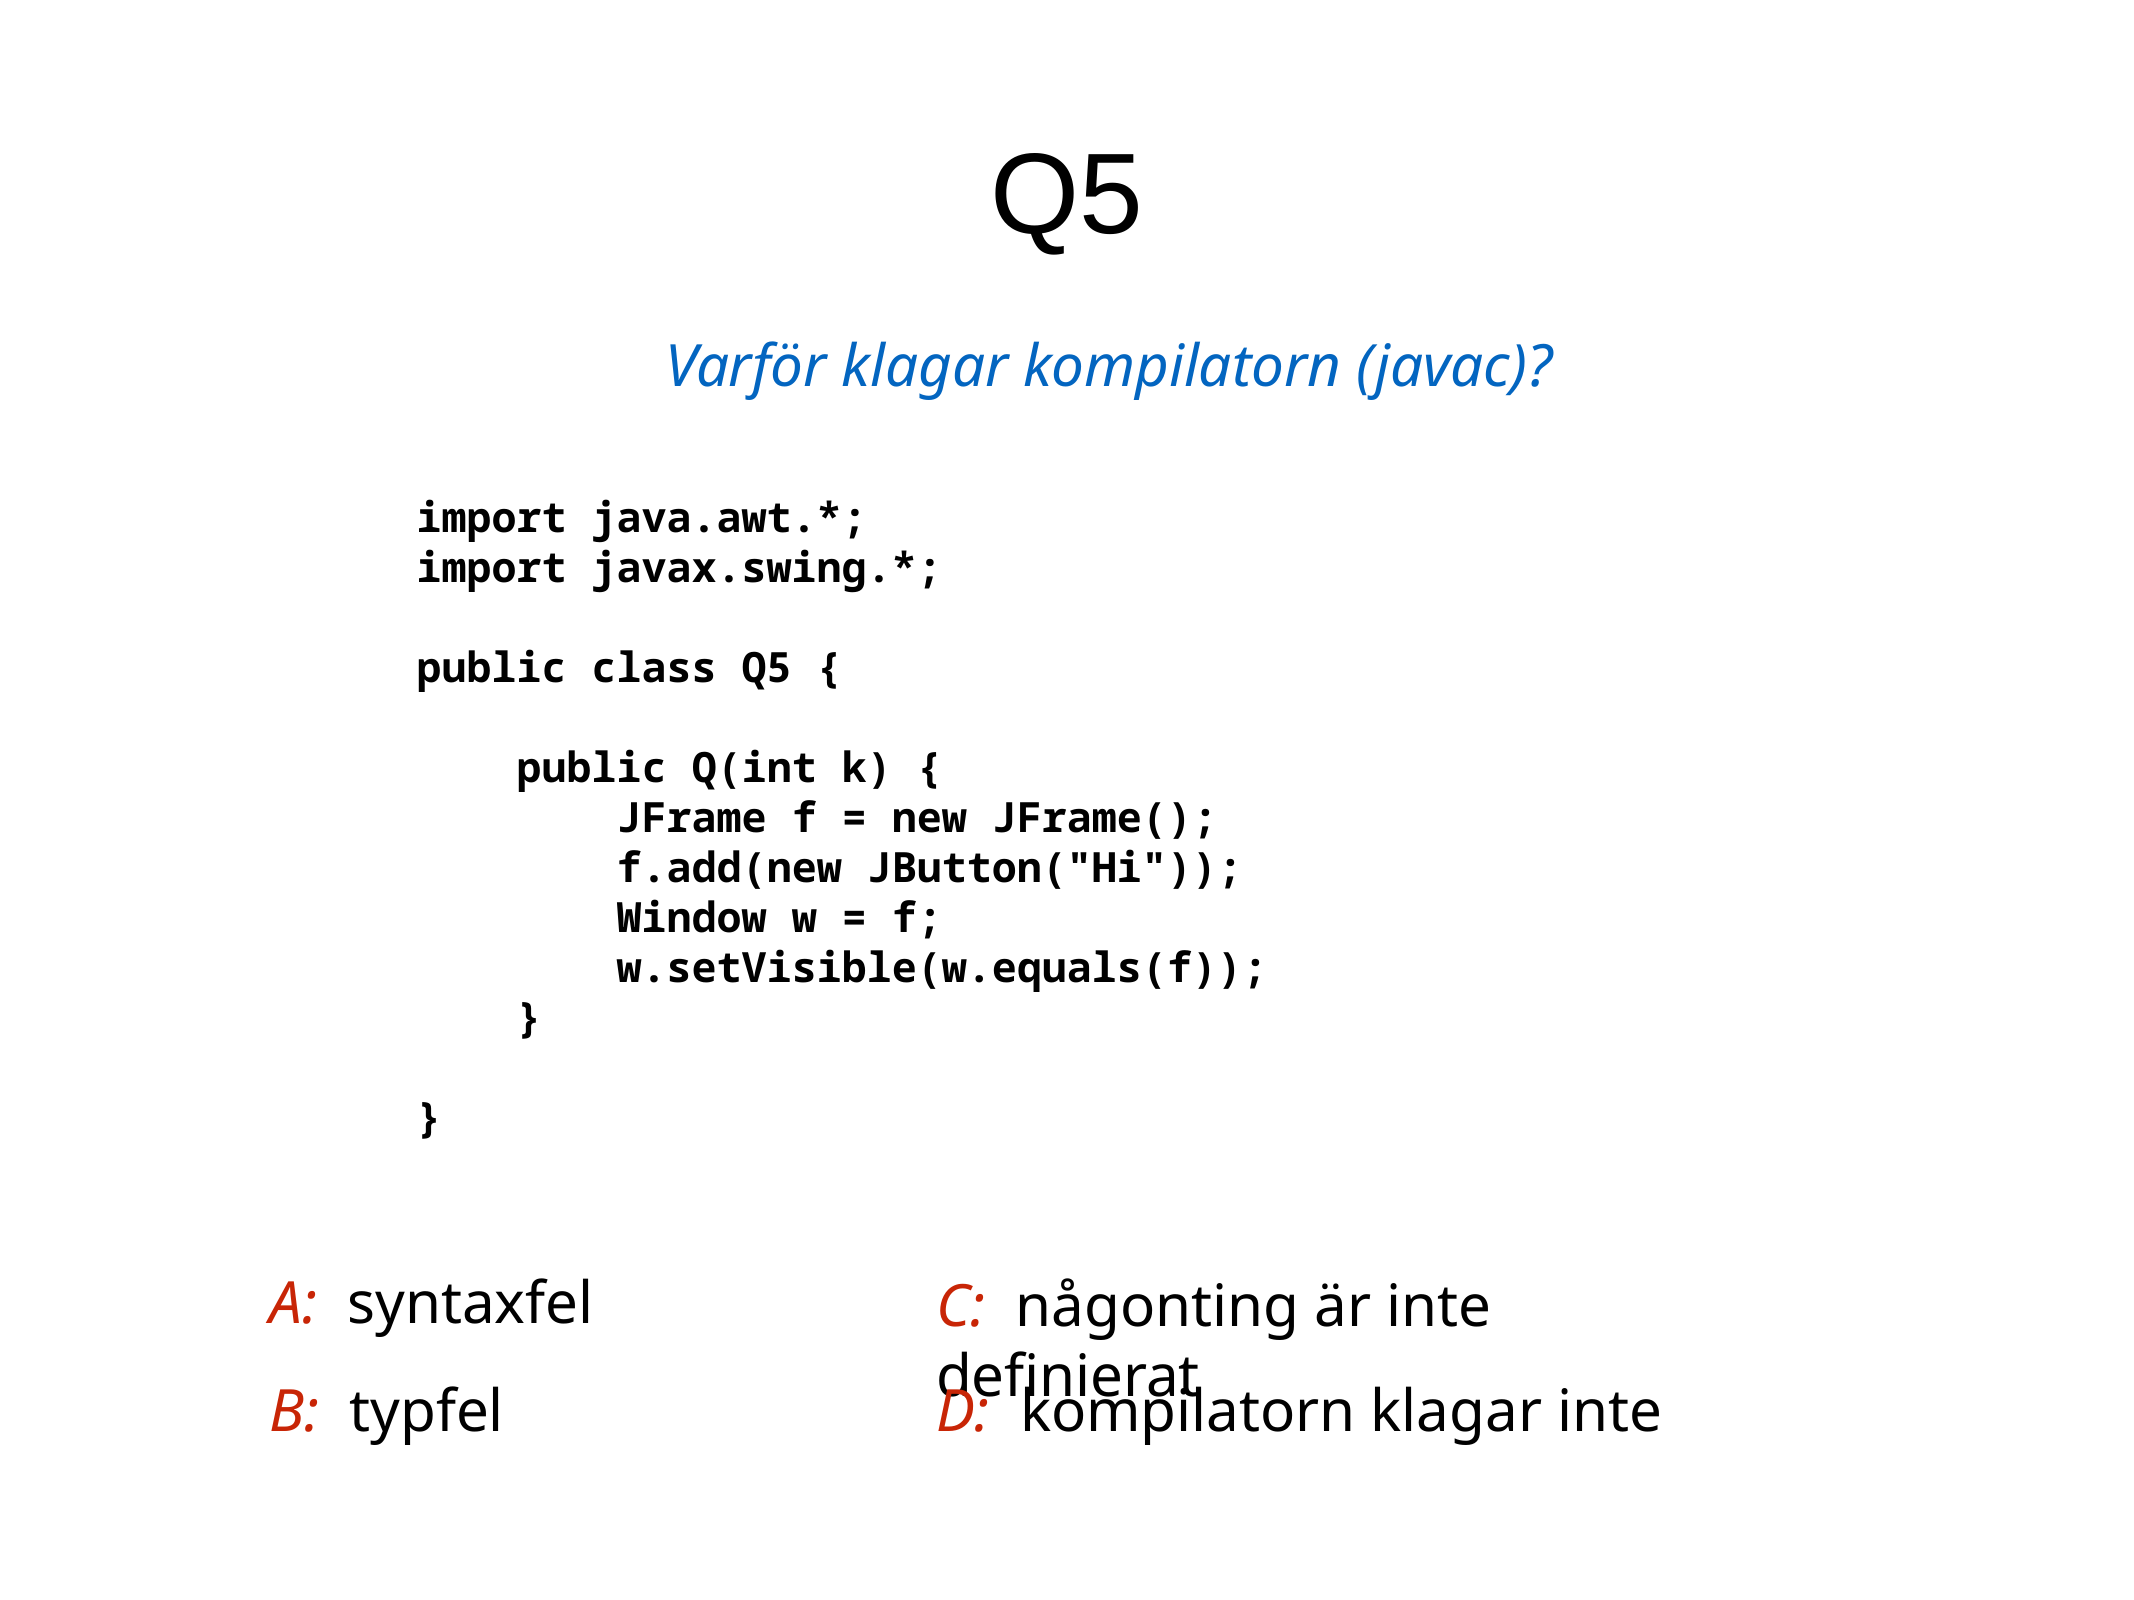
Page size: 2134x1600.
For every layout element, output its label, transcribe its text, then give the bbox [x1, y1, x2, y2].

text_box D: kompilatorn klagar inte [936, 1372, 1716, 1443]
text_box C: någonting är inte definierat [936, 1268, 1716, 1372]
text_box A: syntaxfel [269, 1264, 1049, 1335]
text_box import java.awt.*; import javax.swing.*; public class Q5 { public Q(int k) { JFrame f = new JFrame(); f.add(new JButton("Hi")); Window w = f; w.setVisible(w.equals(f)); } } [416, 490, 1596, 1141]
text_box B: typfel [269, 1372, 936, 1443]
text_box Q5 [10, 10, 2123, 365]
text_box Varför klagar kompilatorn (javac)? [665, 327, 2134, 398]
